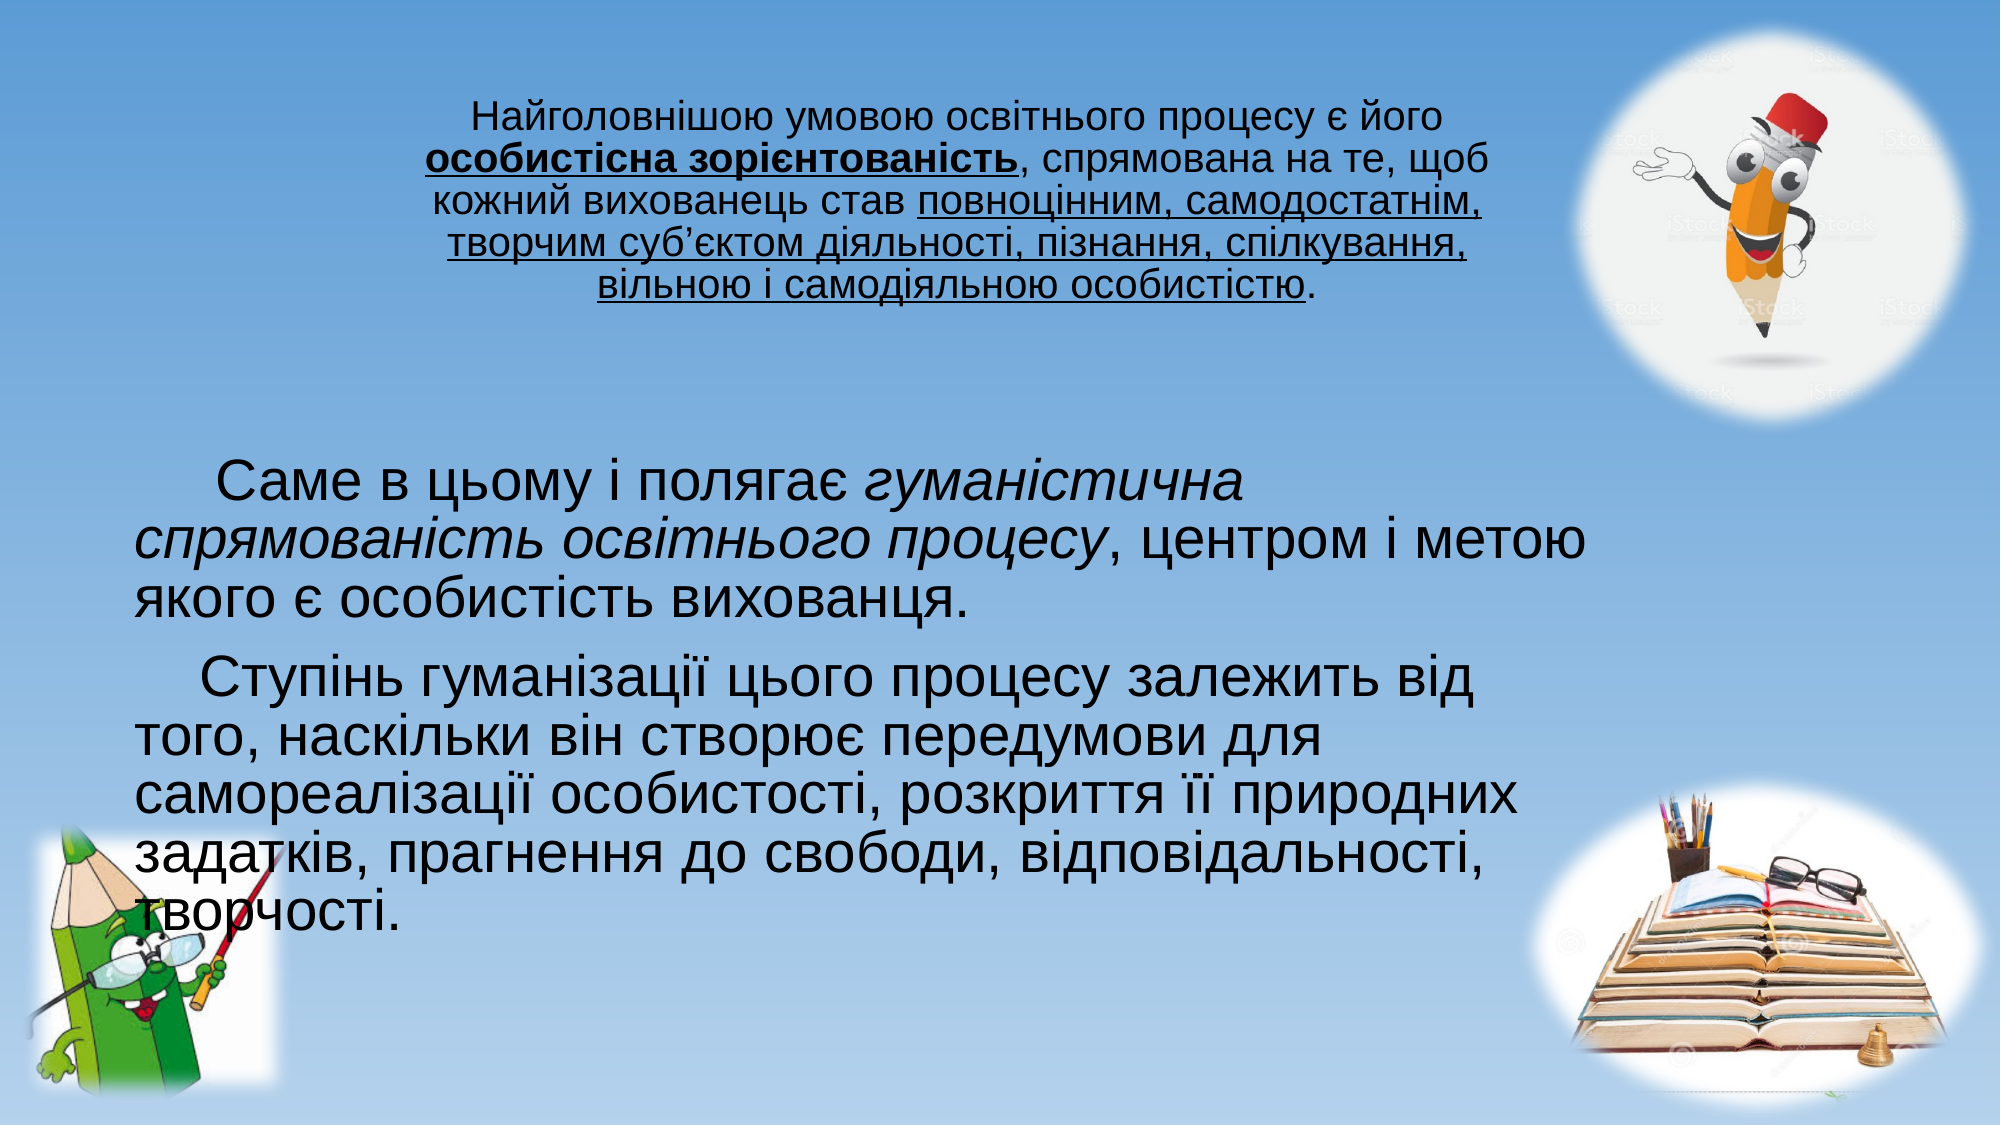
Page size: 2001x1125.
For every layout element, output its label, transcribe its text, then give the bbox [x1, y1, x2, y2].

picture [1514, 766, 2000, 1125]
picture [20, 820, 294, 1102]
title Найголовнішою умовою освітнього процесу є його особистісна зорієнтованість, спрямована на те, щоб кожний вихованець став повноцінним, самодостатнім, творчим суб’єктом діяльності, пізнання, спілкування, вільною і самодіяльною особистістю. [374, 37, 1541, 366]
picture [1558, 13, 1984, 439]
subtitle Саме в цьому і полягає гуманістична спрямованість освітнього процесу, центром і метою якого є особистість вихованця. Ступінь гуманізації цього процесу залежить від того, наскільки він створює передумови для самореалізації особистості, розкриття її природних задатків, прагнення до свободи, відповідальності, творчості. [119, 366, 1620, 1027]
